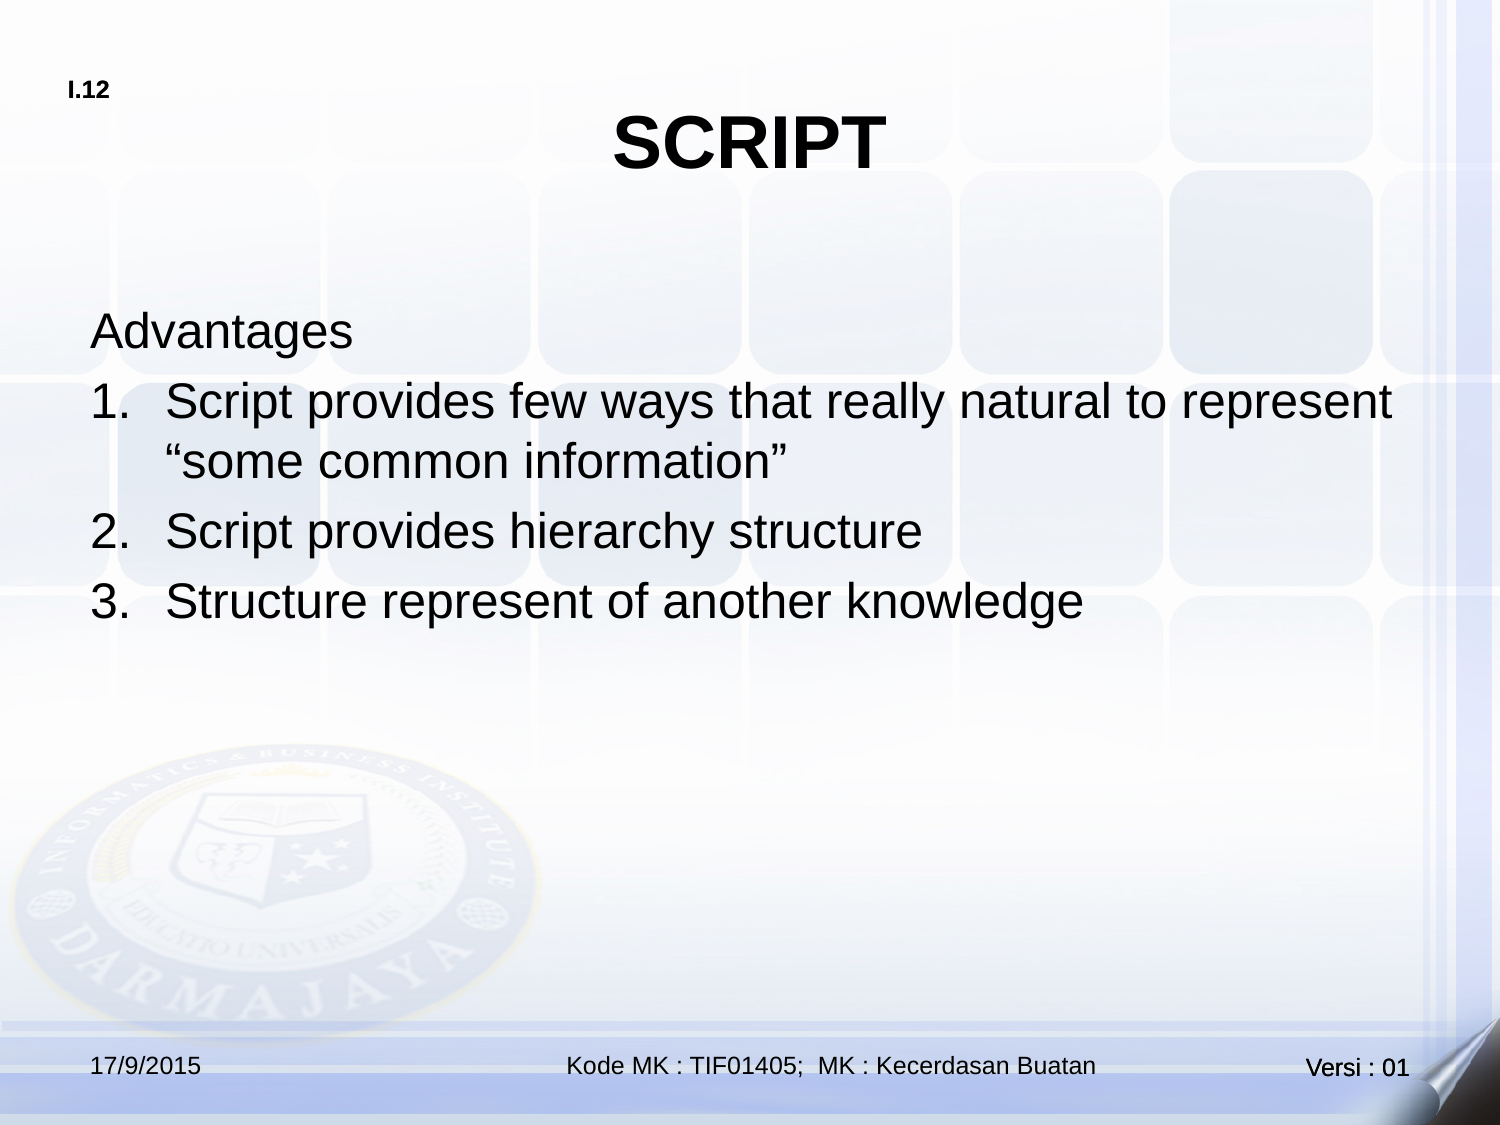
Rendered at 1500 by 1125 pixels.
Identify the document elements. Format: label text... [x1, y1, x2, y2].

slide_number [75, 1042, 425, 1103]
list Advantages Script provides few ways that really natural to represent “some common information” Script provides hierarchy structure Structure represent of another knowledge [75, 290, 1425, 1005]
picture [0, 0, 1500, 1125]
title SCRIPT [75, 45, 1425, 233]
footer Kode MK : TIF01405; MK : Kecerdasan Buatan [512, 1042, 1152, 1103]
